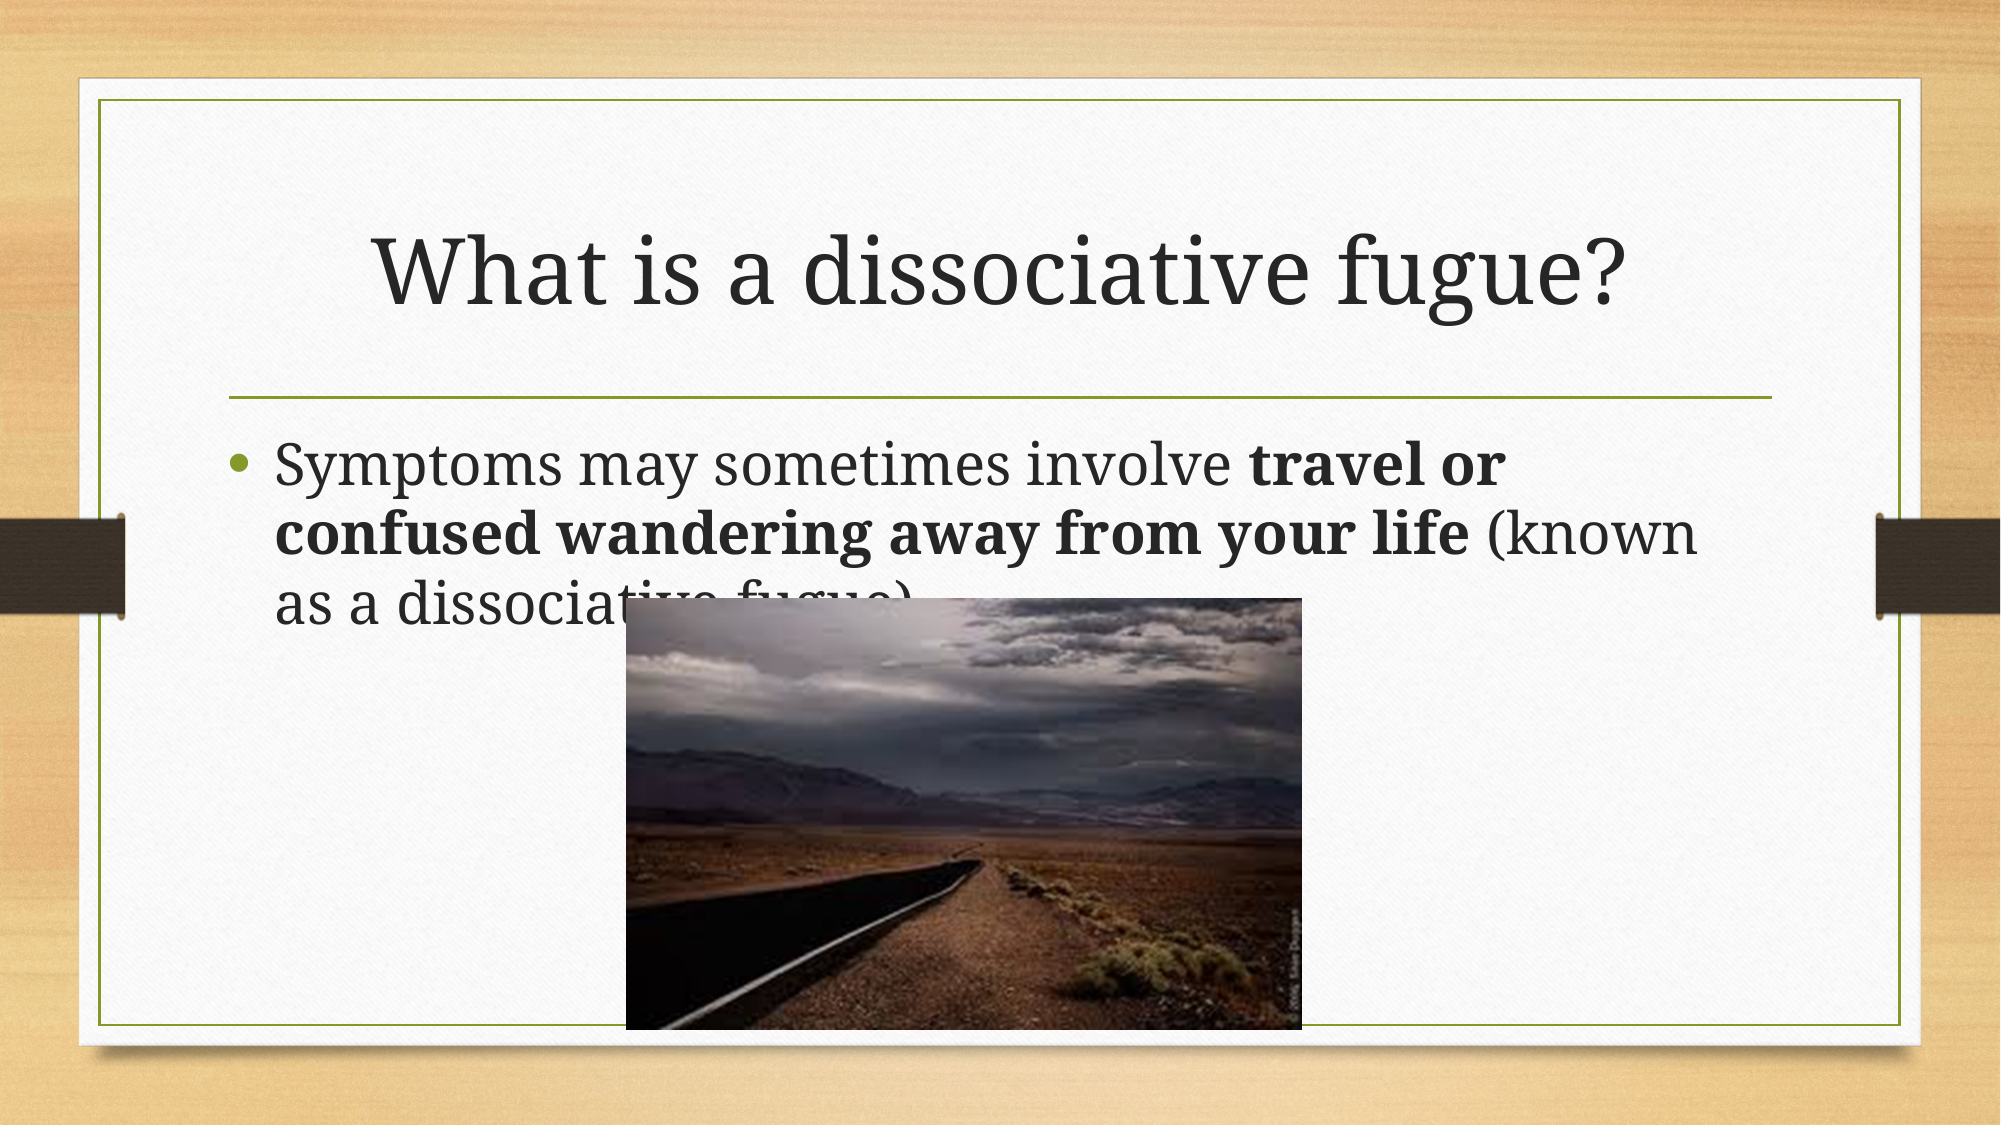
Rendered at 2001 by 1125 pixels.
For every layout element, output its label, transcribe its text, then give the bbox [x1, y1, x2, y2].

picture [0, 0, 2001, 1125]
list Symptoms may sometimes involve travel or confused wandering away from your life (known as a dissociative fugue). [212, 419, 1788, 964]
title What is a dissociative fugue? [212, 161, 1788, 375]
